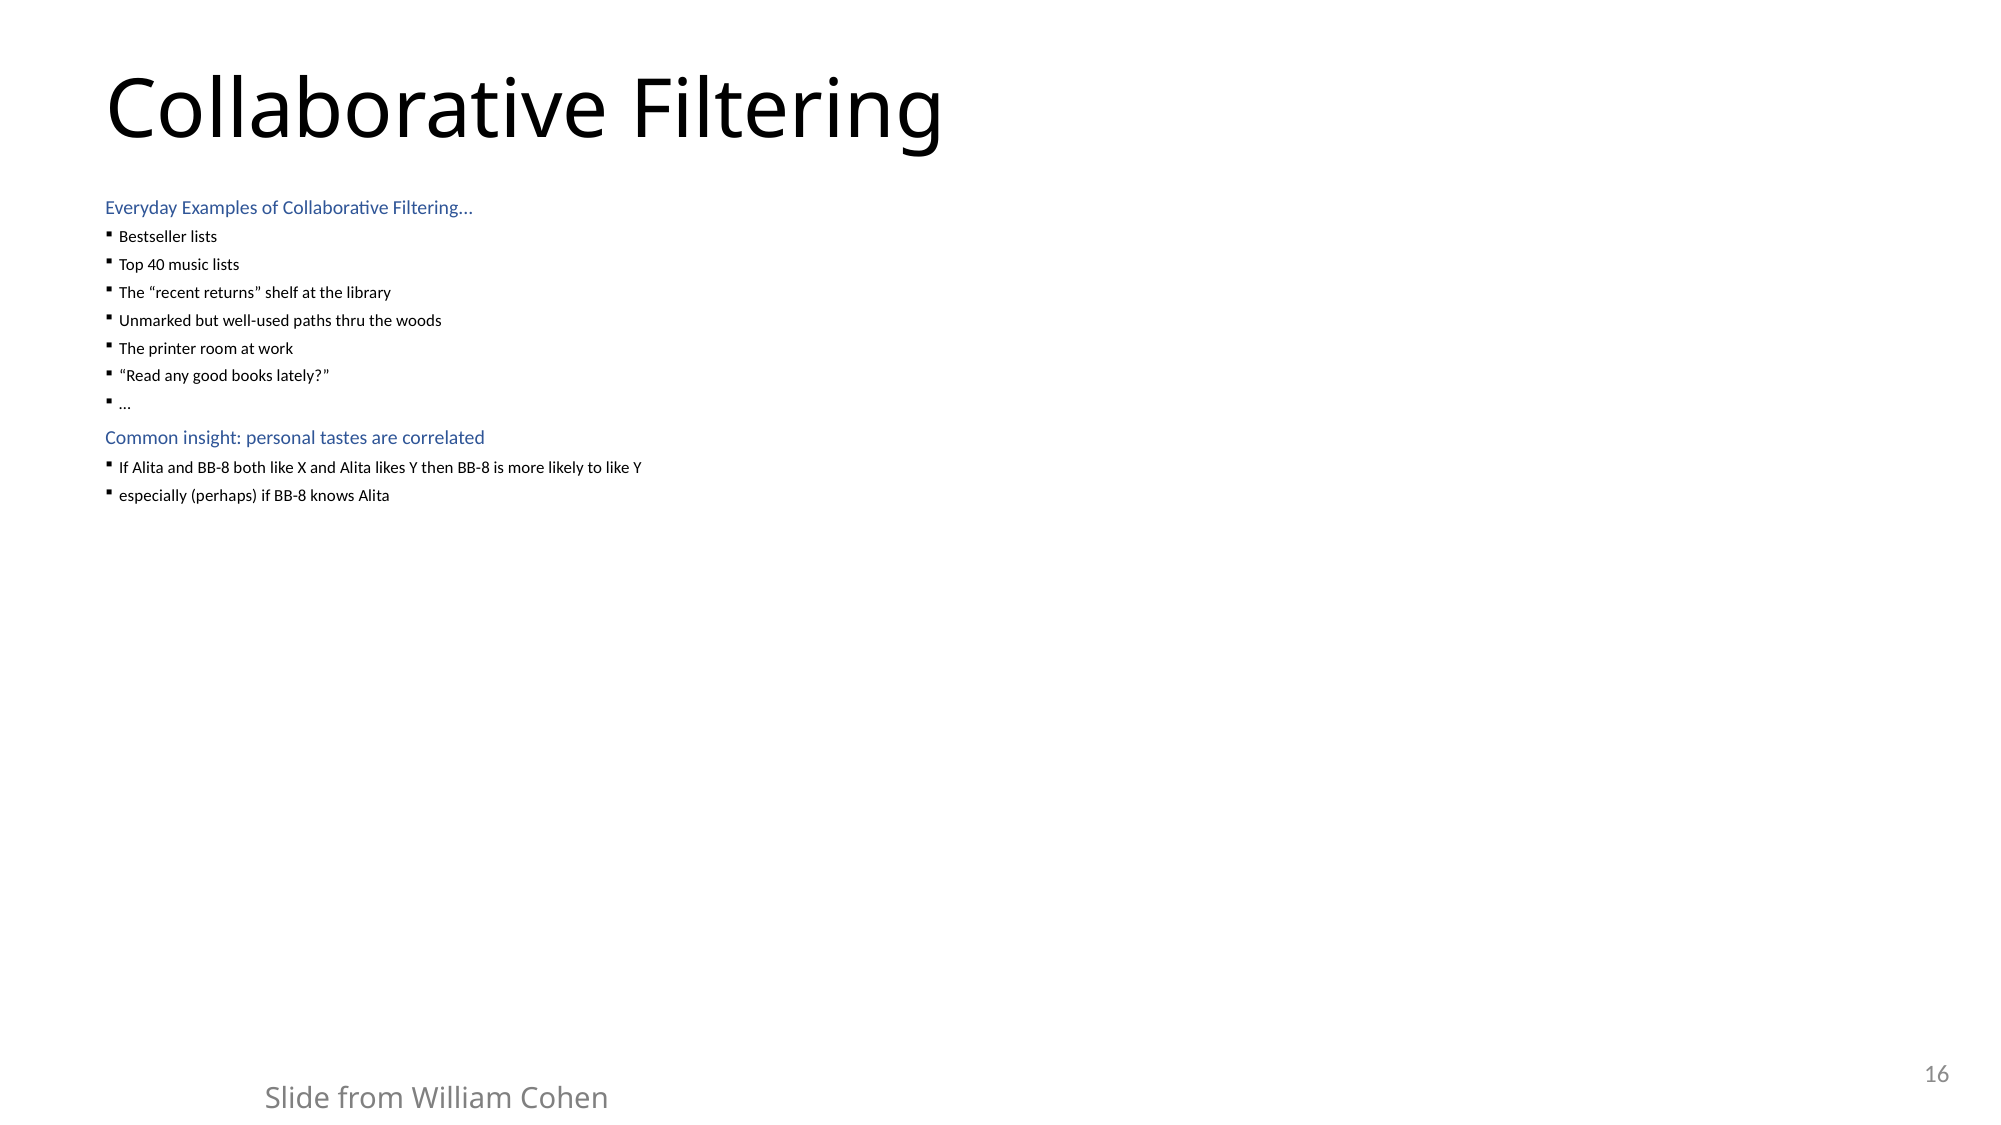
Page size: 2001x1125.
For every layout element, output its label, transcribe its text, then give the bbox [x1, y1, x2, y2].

slide_number 16 [1774, 1042, 1965, 1103]
title Collaborative Filtering [90, 60, 1816, 164]
text_box Slide from William Cohen [249, 1068, 1026, 1125]
list Everyday Examples of Collaborative Filtering... Bestseller lists Top 40 music lists The “recent returns” shelf at the library Unmarked but well-used paths thru the woods The printer room at work “Read any good books lately?” … Common insight: personal tastes are correlated If Alita and BB-8 both like X and Alita likes Y then BB-8 is more likely to like Y especially (perhaps) if BB-8 knows Alita [90, 182, 1816, 518]
